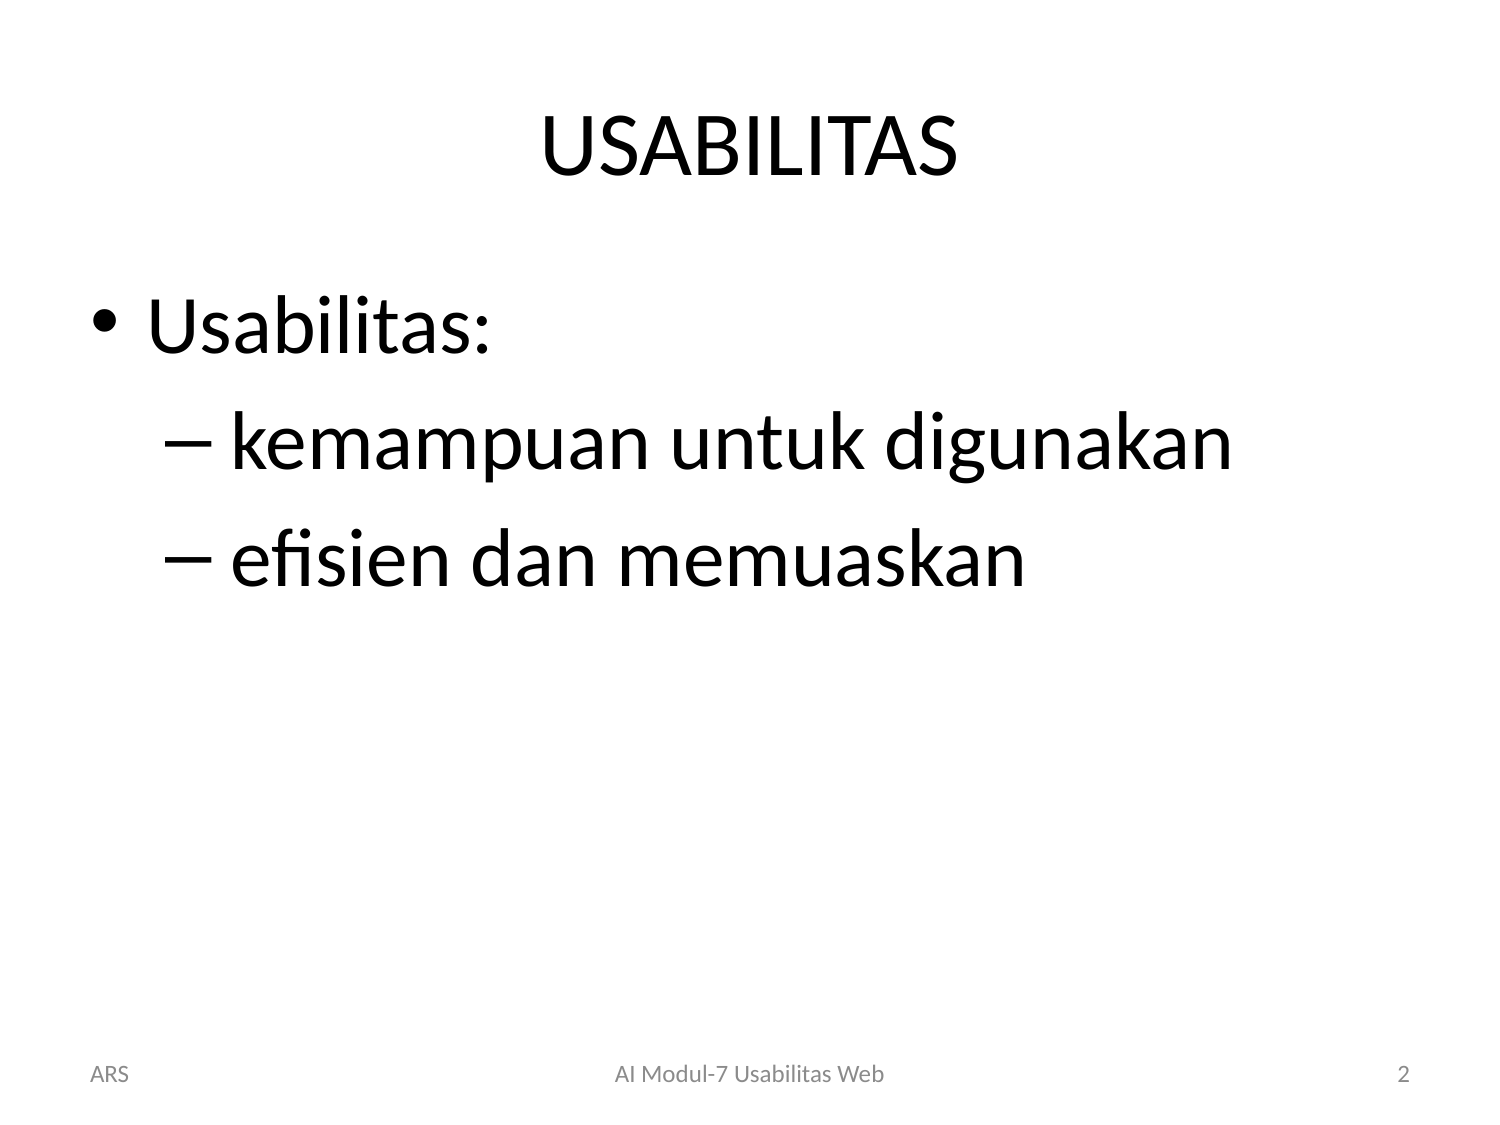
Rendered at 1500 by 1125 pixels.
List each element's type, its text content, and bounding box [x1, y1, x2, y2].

title USABILITAS [75, 45, 1425, 233]
list Usabilitas: kemampuan untuk digunakan efisien dan memuaskan [75, 262, 1425, 1005]
footer AI Modul-7 Usabilitas Web [512, 1042, 988, 1103]
slide_number 2 [1074, 1042, 1425, 1103]
slide_number ARS [75, 1042, 425, 1103]
